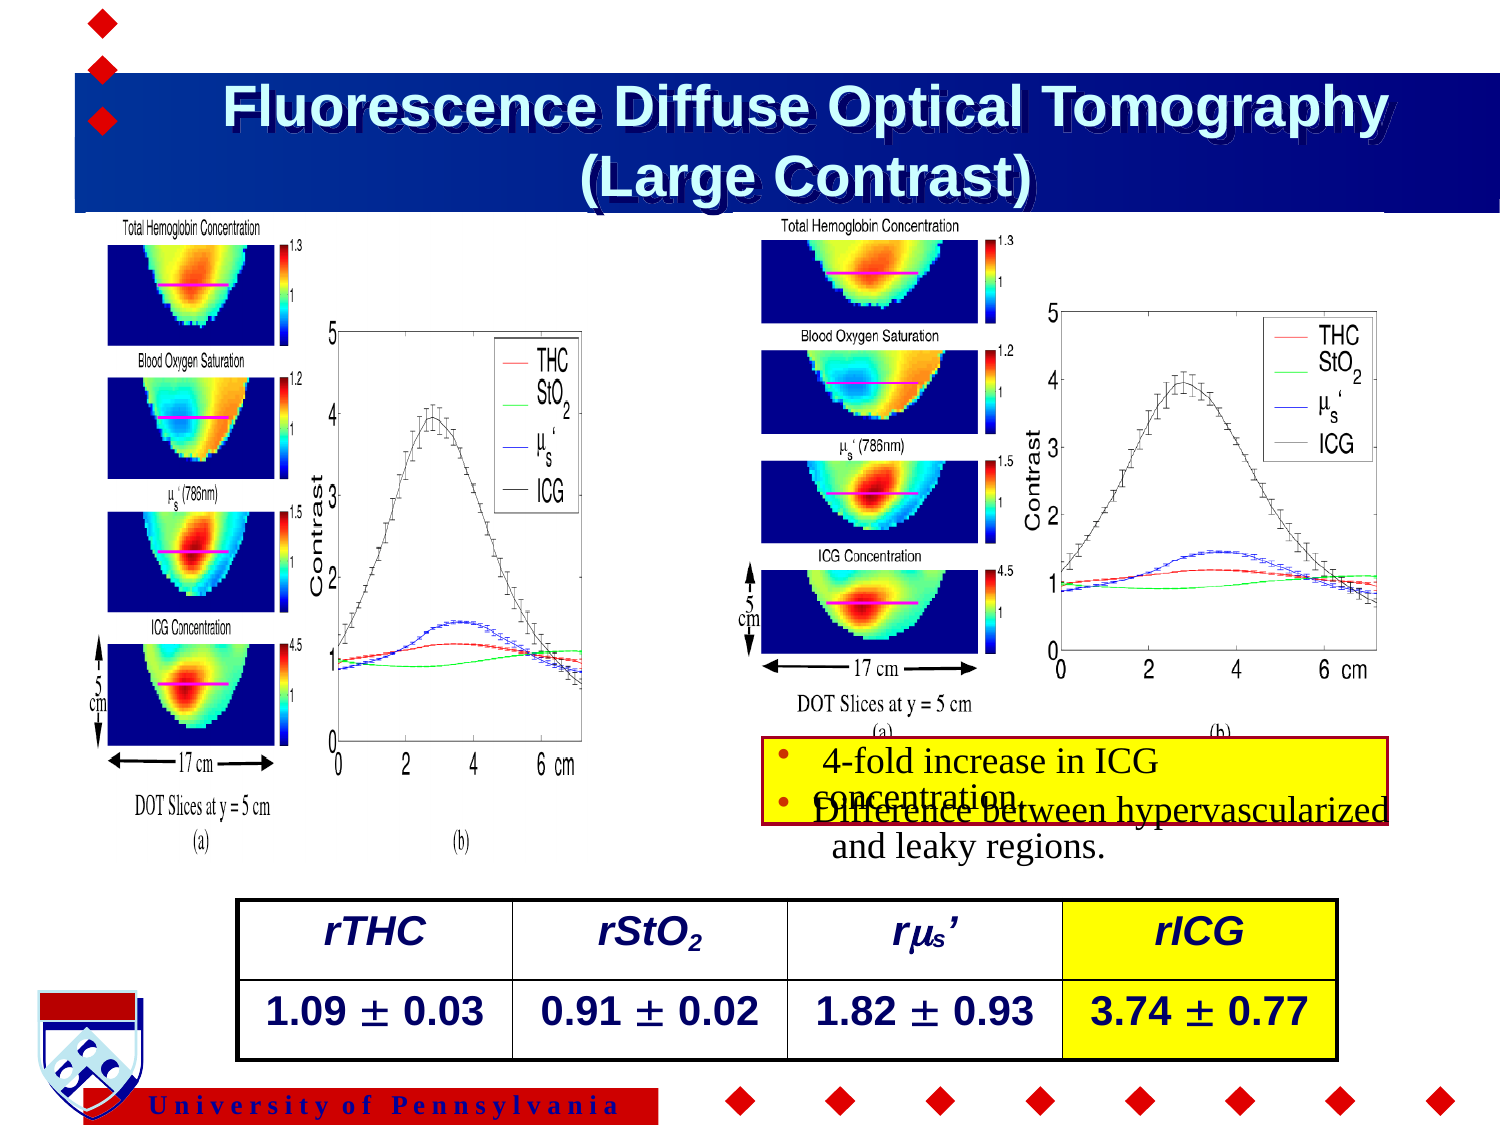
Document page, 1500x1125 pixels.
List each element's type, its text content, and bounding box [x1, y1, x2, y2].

table_header rms’ [788, 902, 1062, 979]
table_header rTHC [240, 902, 512, 979]
table_cell 3.74  0.77 [1063, 981, 1335, 1058]
table_header rStO2 [513, 902, 787, 979]
picture [732, 212, 1385, 751]
picture [85, 212, 588, 863]
table_cell 0.91  0.02 [513, 981, 787, 1058]
table_cell 1.09  0.03 [240, 981, 512, 1058]
table_header rICG [1063, 902, 1335, 979]
table_cell 1.82  0.93 [788, 981, 1062, 1058]
title Fluorescence Diffuse Optical Tomography (Large Contrast) [112, 63, 1500, 213]
text_box 4-fold increase in ICG concentration. [762, 755, 1388, 786]
text_box [74, 137, 112, 213]
text_box Difference between hypervascularized and leaky regions. [762, 786, 1425, 873]
